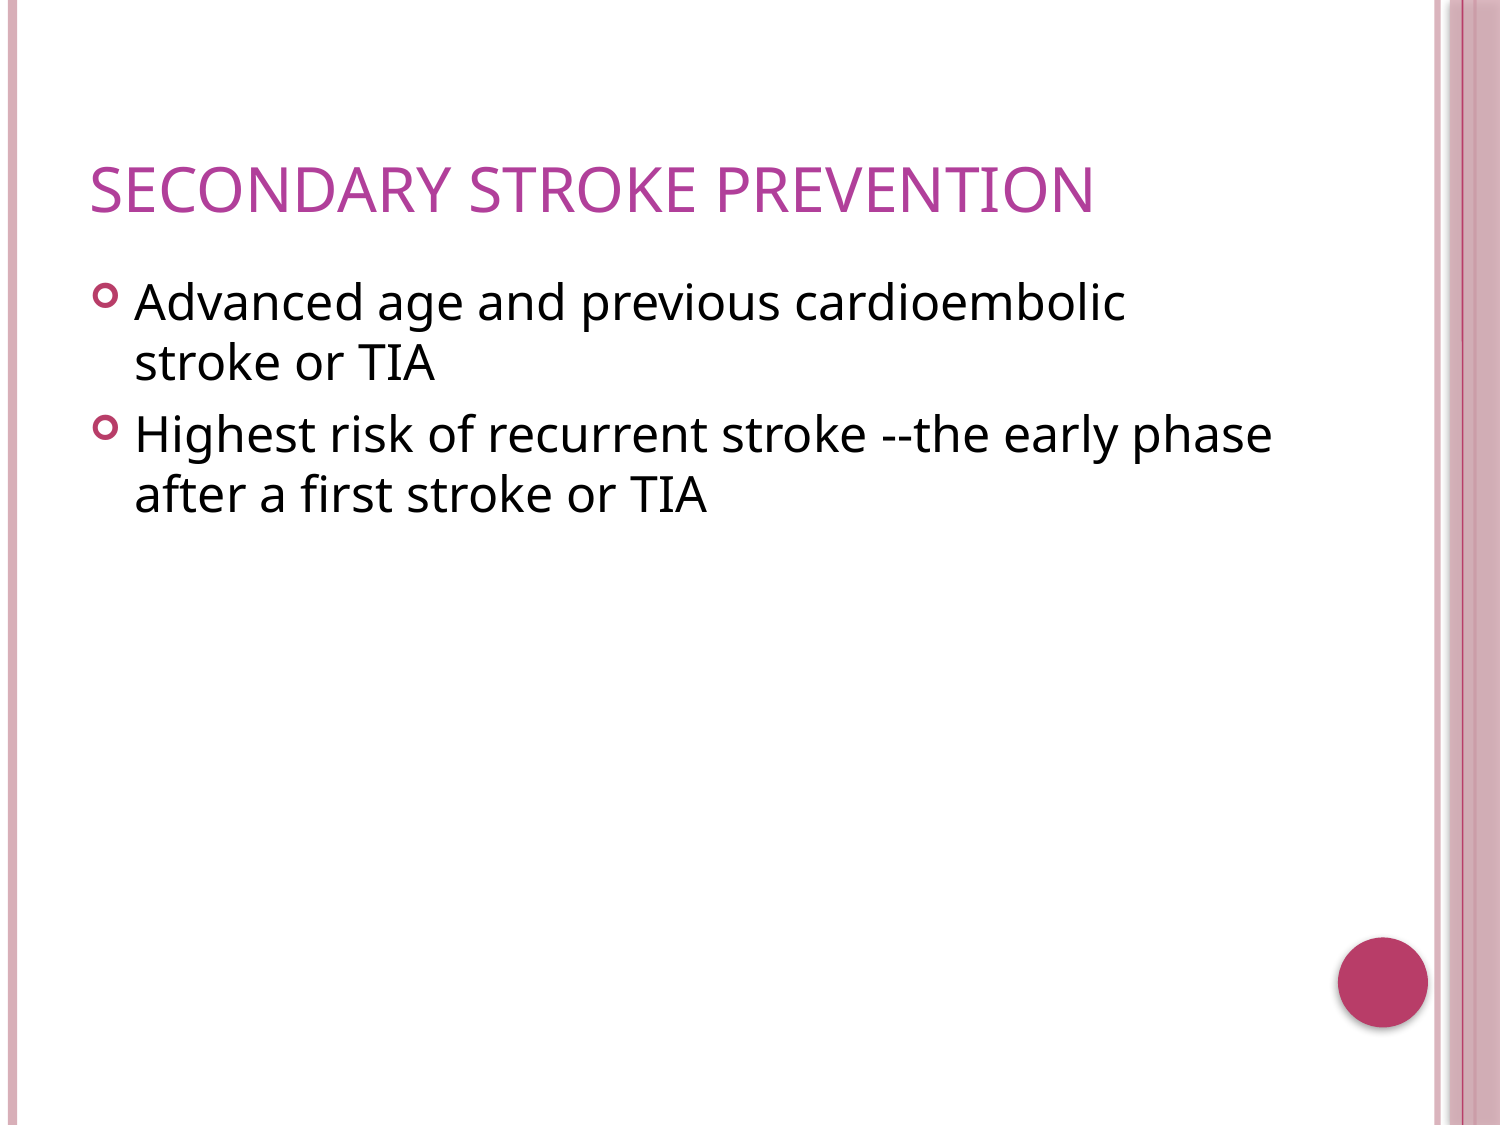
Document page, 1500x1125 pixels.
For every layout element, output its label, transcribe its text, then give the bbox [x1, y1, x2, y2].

title Secondary stroke prevention [75, 45, 1300, 233]
list Advanced age and previous cardioembolic stroke or TIA Highest risk of recurrent stroke --the early phase after a first stroke or TIA [75, 262, 1300, 1062]
